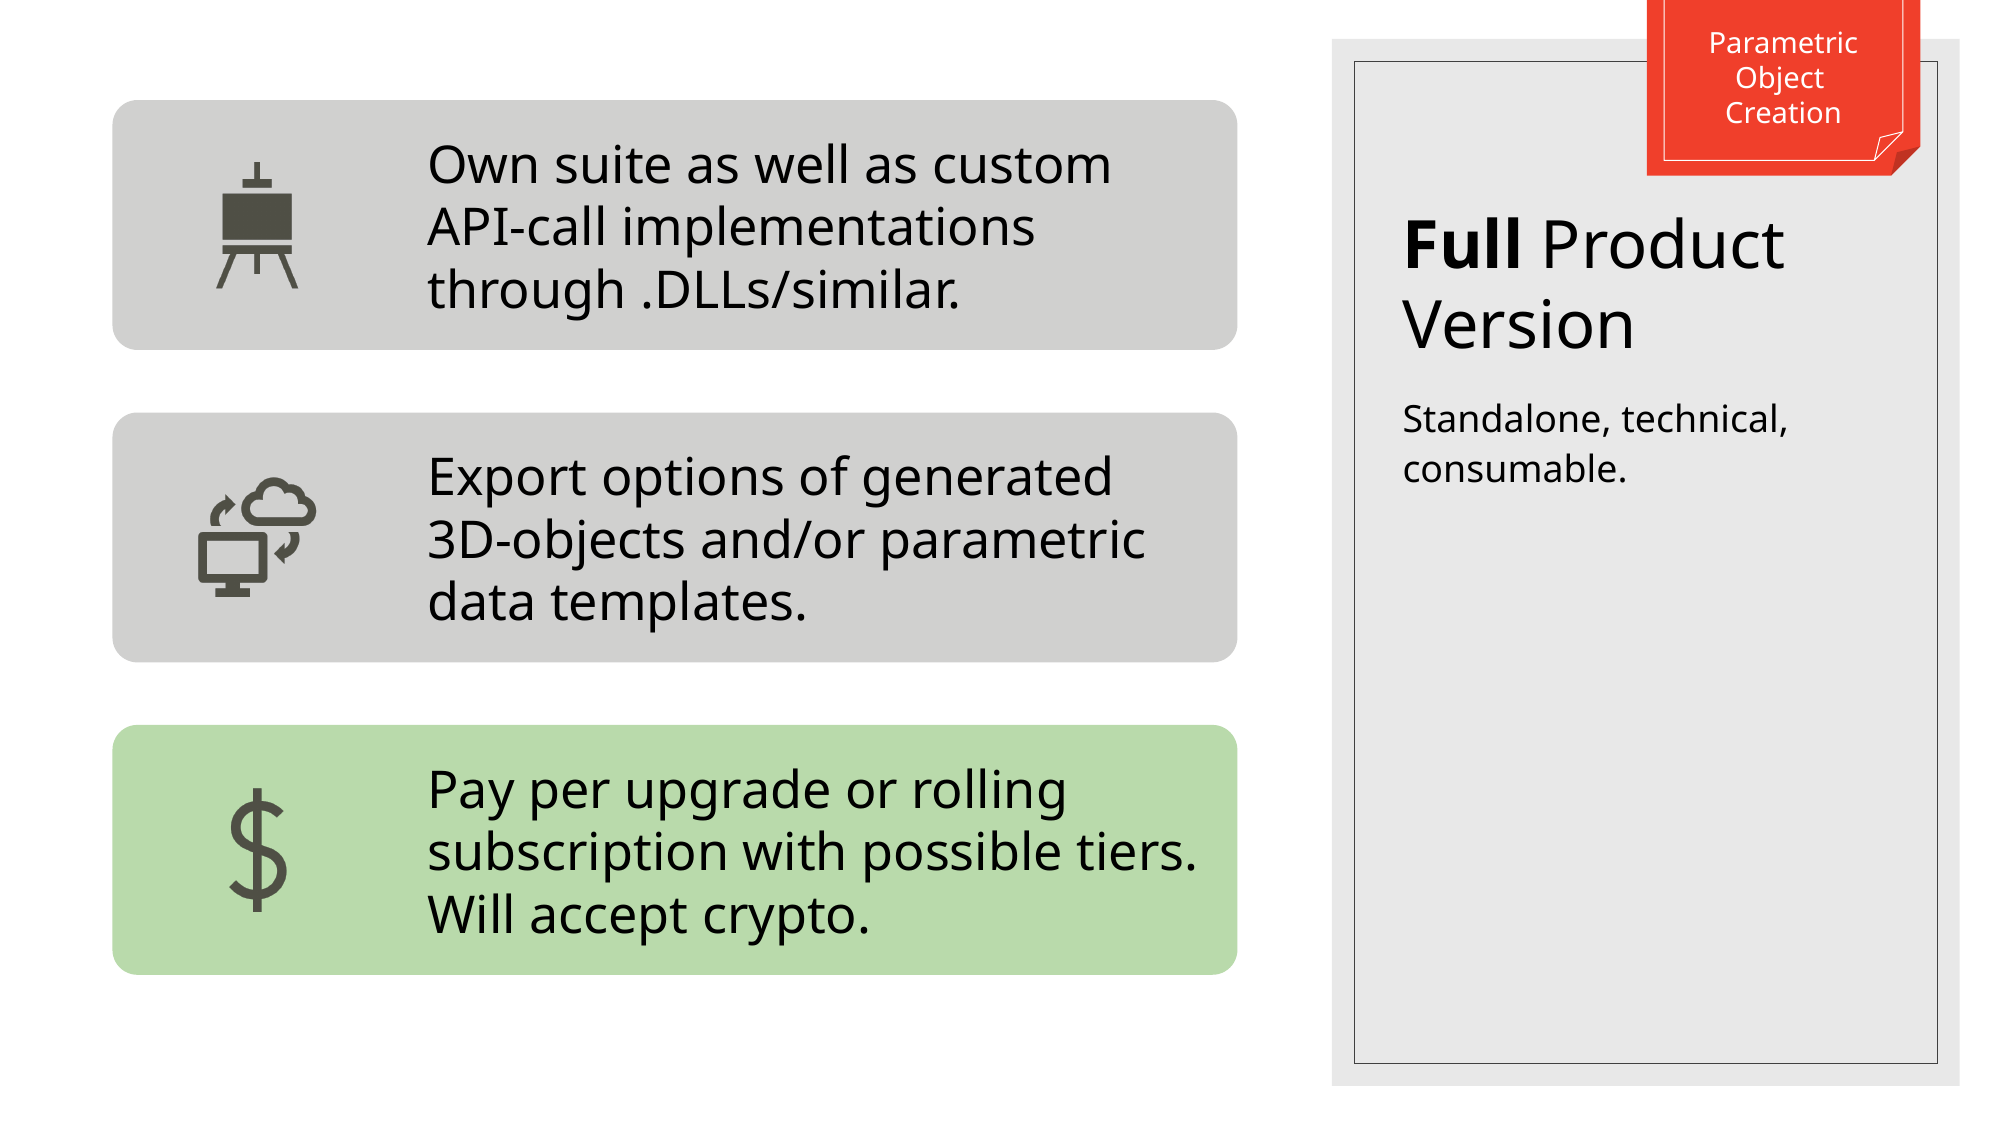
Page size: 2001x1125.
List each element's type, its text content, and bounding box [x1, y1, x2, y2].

list Standalone, technical, consumable. [1387, 383, 1907, 975]
title Full Product Version [1387, 99, 1907, 370]
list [112, 99, 1238, 975]
